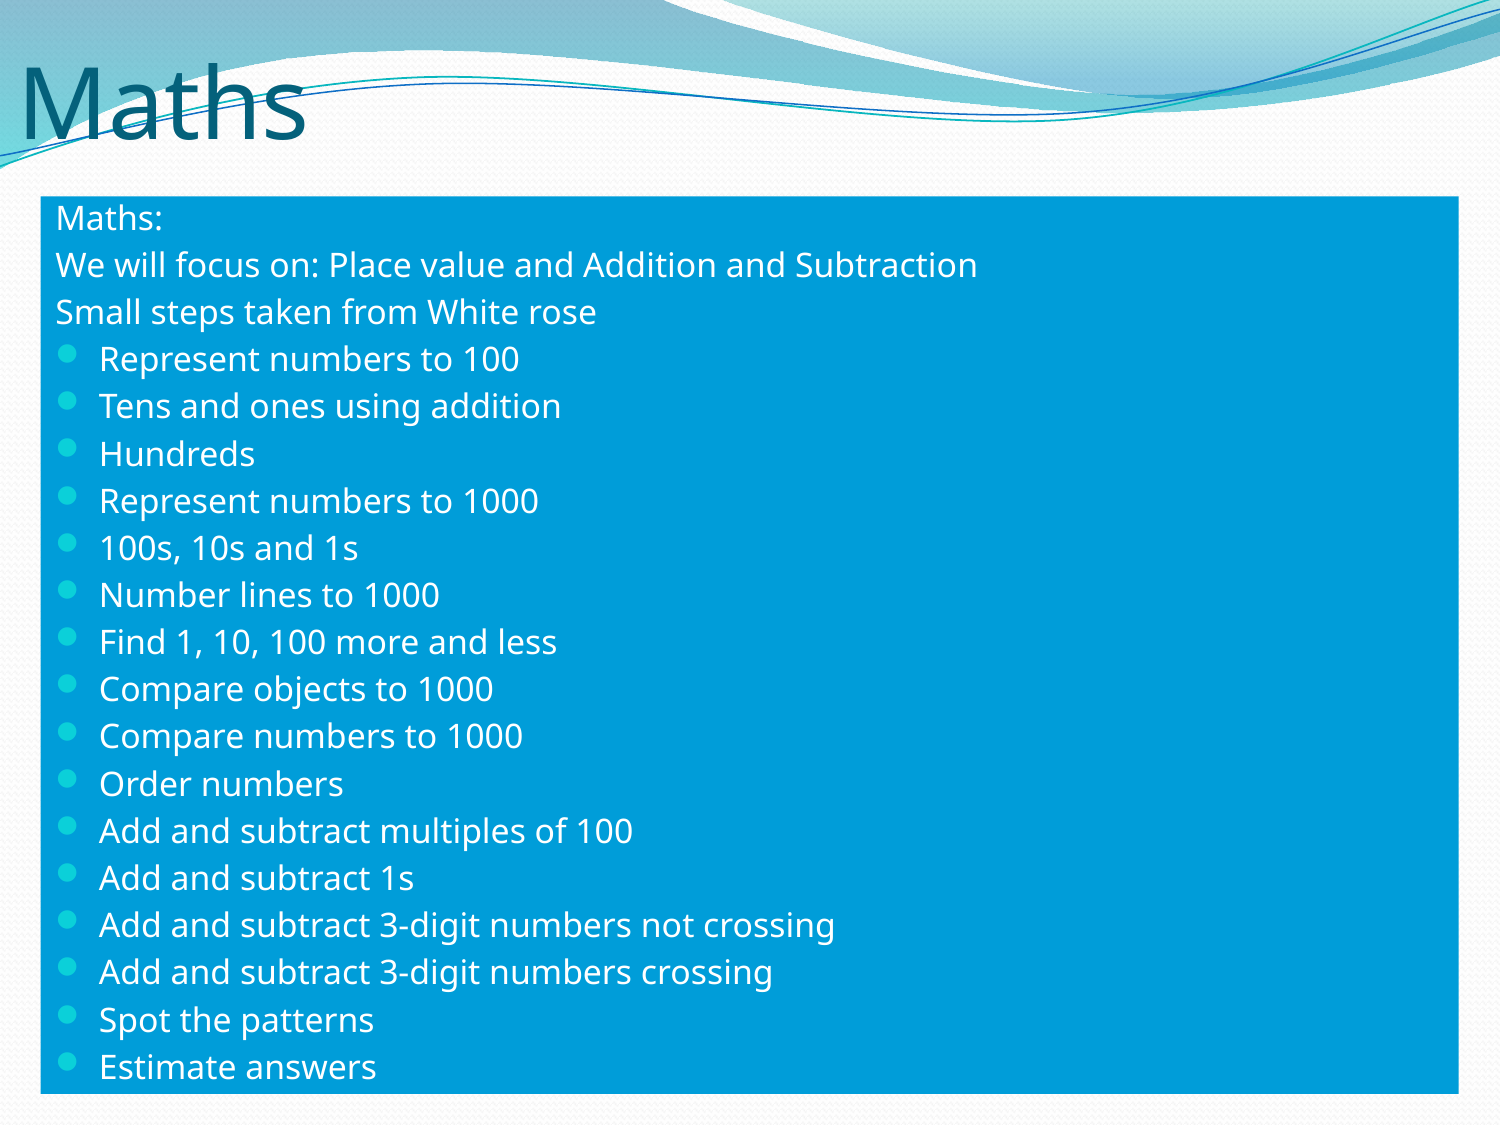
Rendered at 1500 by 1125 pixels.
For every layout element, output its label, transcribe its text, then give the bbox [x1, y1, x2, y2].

title Maths [17, 30, 1368, 160]
list Maths: We will focus on: Place value and Addition and Subtraction Small steps taken from White rose Represent numbers to 100 Tens and ones using addition Hundreds Represent numbers to 1000 100s, 10s and 1s Number lines to 1000 Find 1, 10, 100 more and less Compare objects to 1000 Compare numbers to 1000 Order numbers Add and subtract multiples of 100 Add and subtract 1s Add and subtract 3-digit numbers not crossing Add and subtract 3-digit numbers crossing Spot the patterns Estimate answers [40, 196, 1459, 1094]
